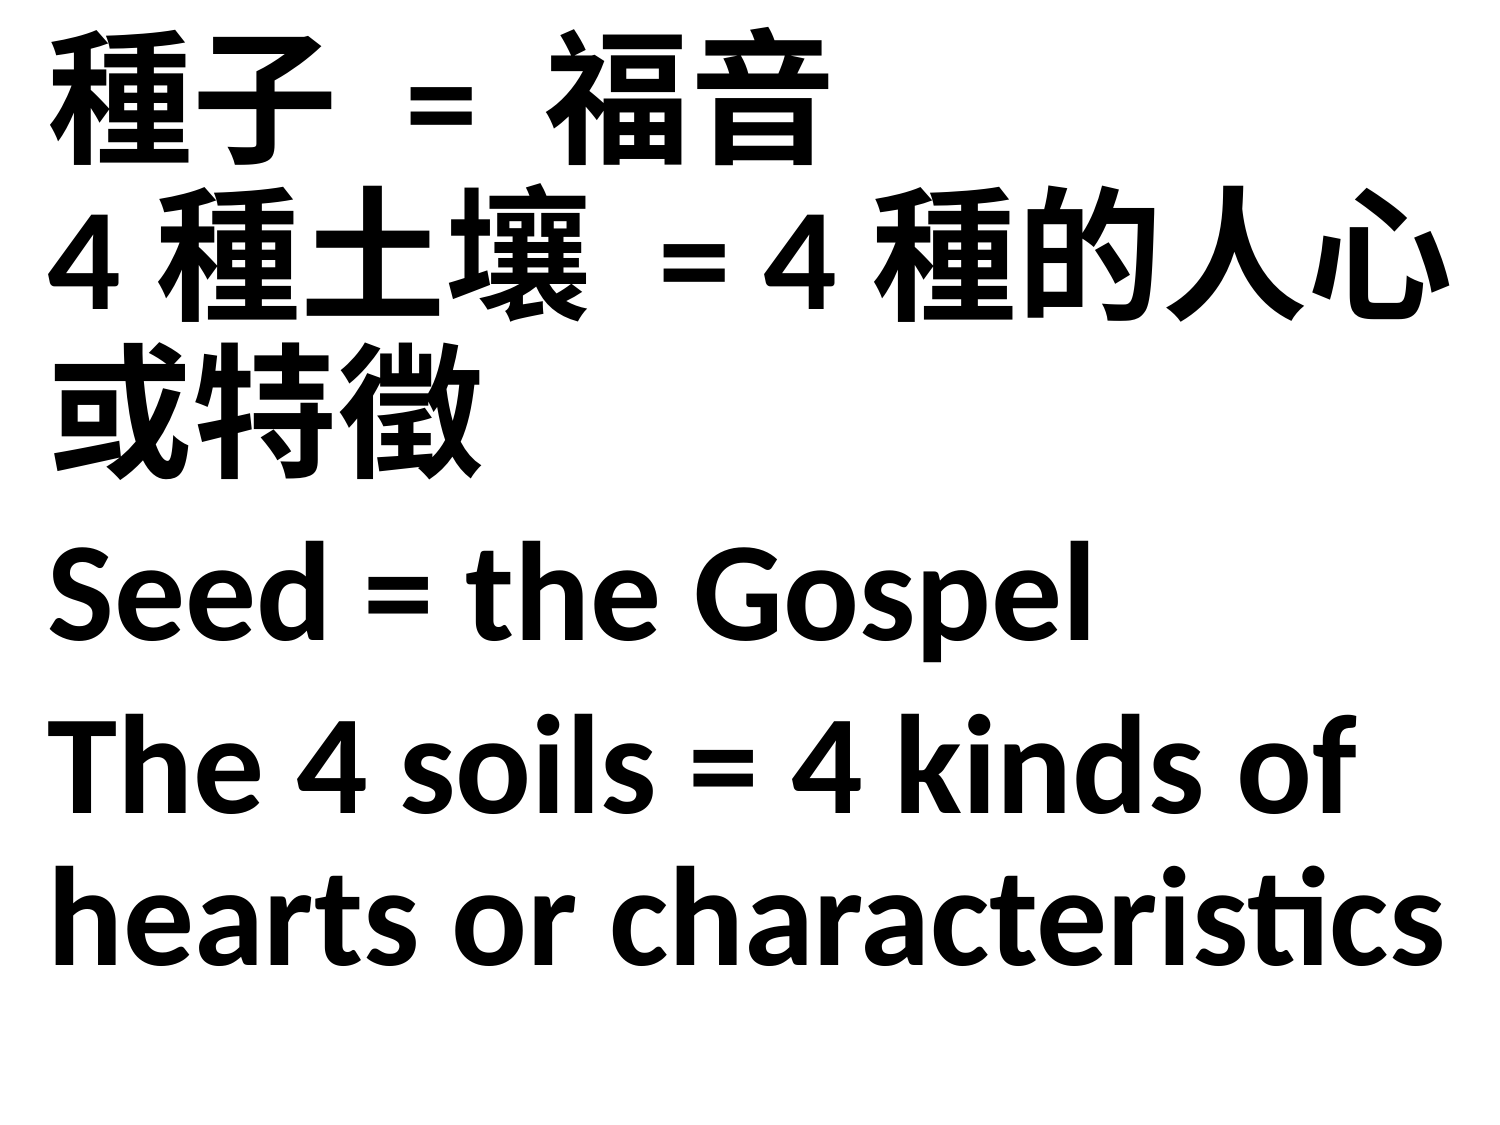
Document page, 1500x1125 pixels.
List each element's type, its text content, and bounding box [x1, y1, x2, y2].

list 種子 = 福音 4種土壤 = 4種的人心或特徵 Seed = the Gospel The 4 soils = 4 kinds of hearts or characteristics [32, 19, 1479, 1055]
